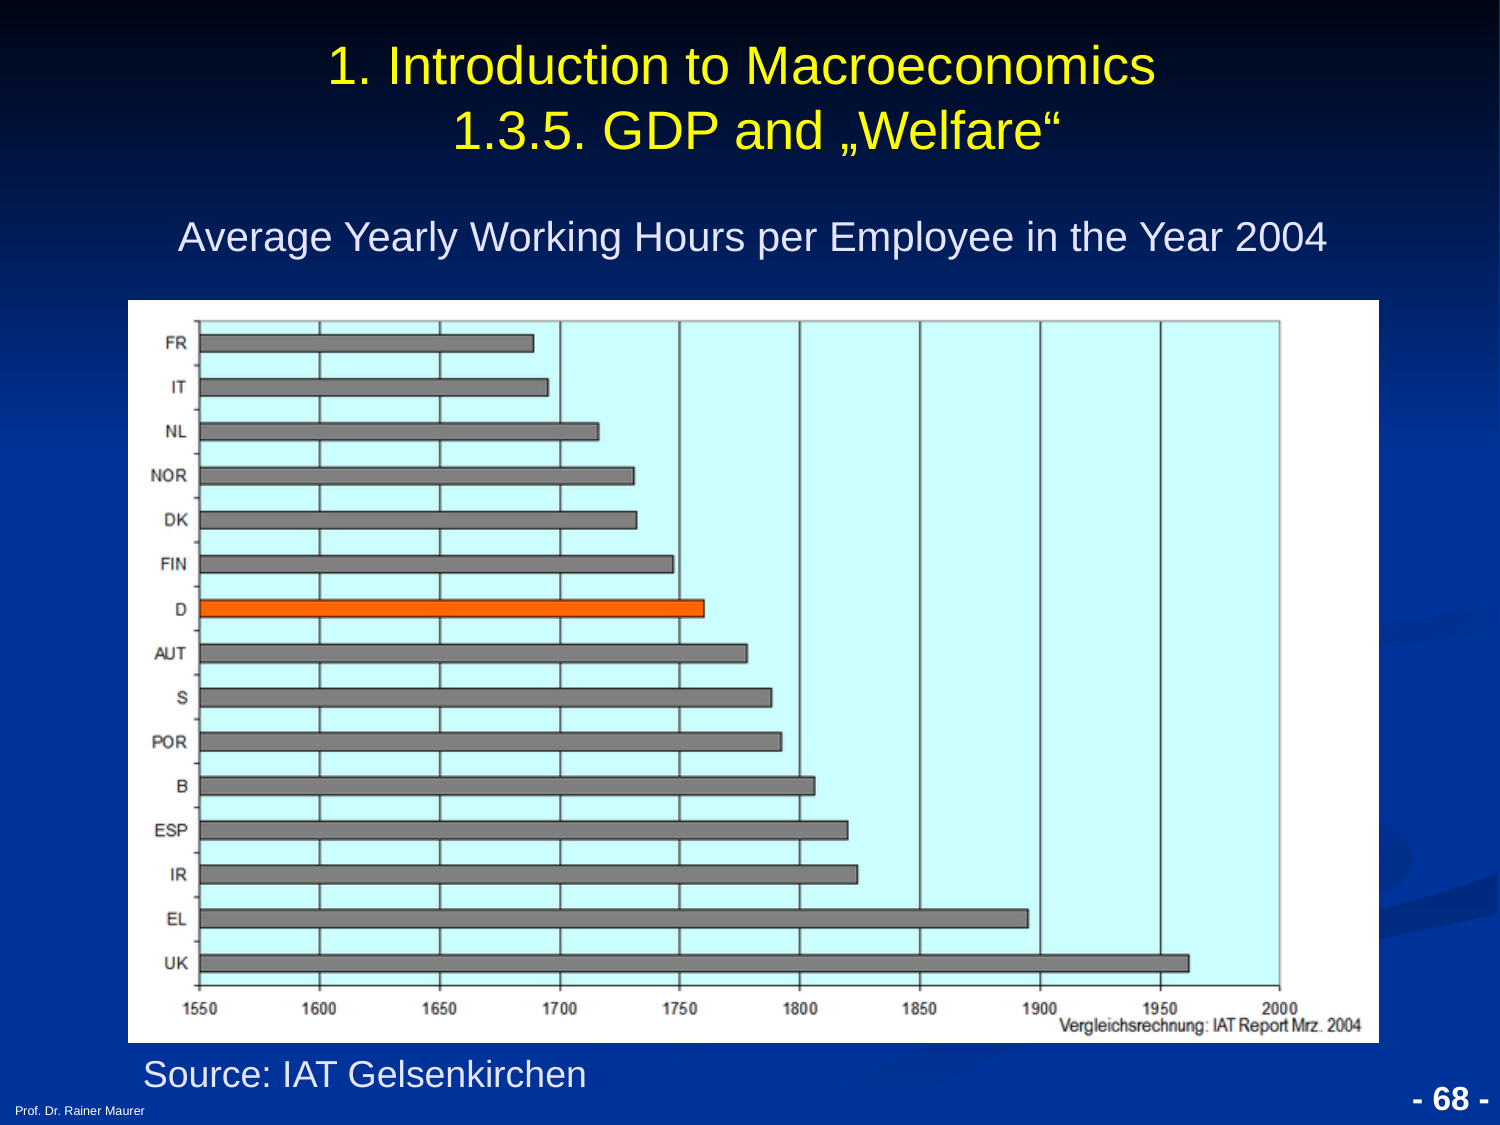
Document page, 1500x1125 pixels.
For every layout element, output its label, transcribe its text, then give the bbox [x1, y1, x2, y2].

text_box Source: IAT Gelsenkirchen [128, 1049, 632, 1103]
title 1. Introduction to Macroeconomics 1.3.5. GDP and „Welfare“ [75, 5, 1425, 186]
footer Prof. Dr. Rainer Maurer [0, 1046, 928, 1125]
text_box Average Yearly Working Hours per Employee in the Year 2004 [128, 202, 1379, 268]
slide_number - 68 - [1154, 1045, 1500, 1125]
picture [127, 300, 1379, 1044]
